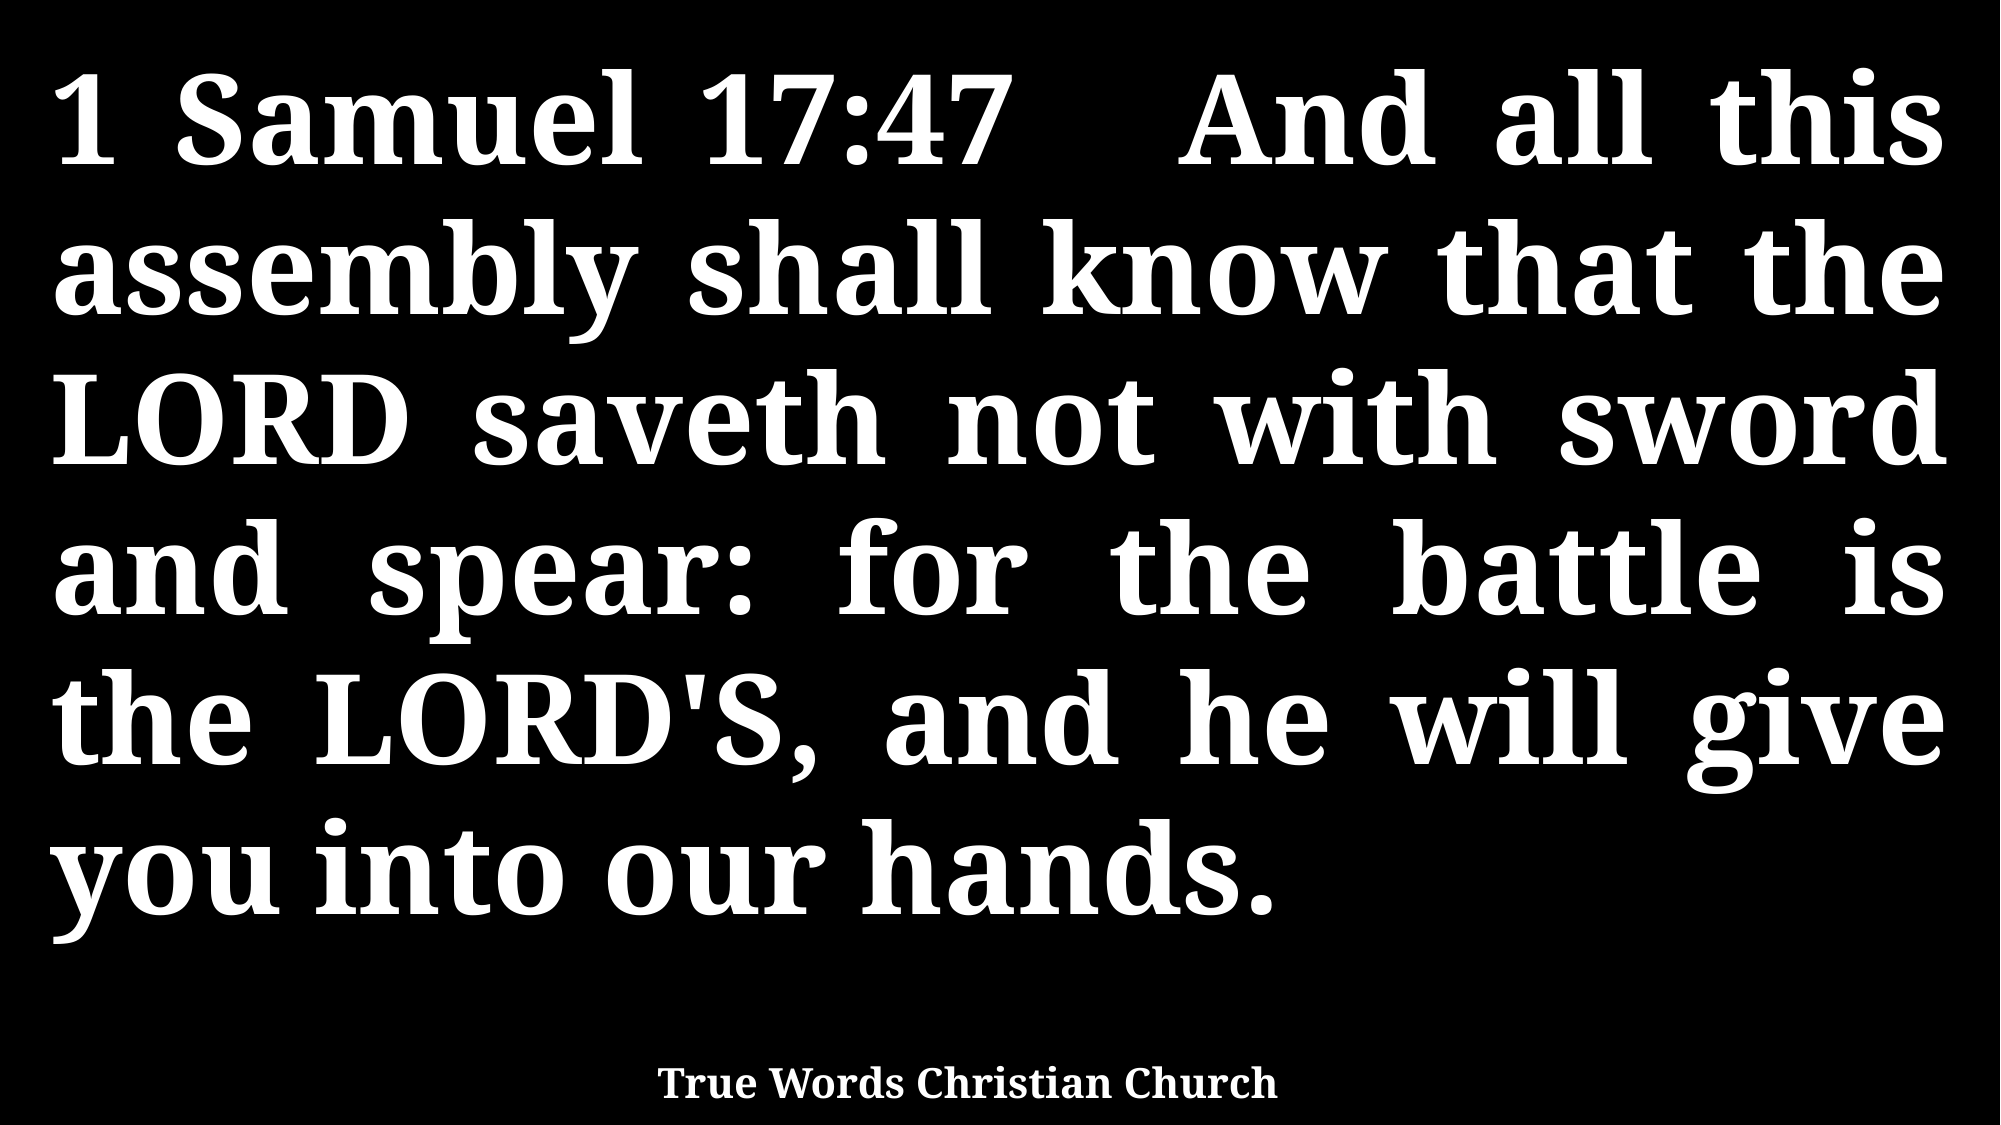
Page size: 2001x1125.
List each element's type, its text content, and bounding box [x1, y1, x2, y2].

text_box 1 Samuel 17:47 And all this assembly shall know that the LORD saveth not with sword and spear: for the battle is the LORD'S, and he will give you into our hands. [35, 32, 1965, 948]
text_box True Words Christian Church [642, 1049, 1294, 1114]
